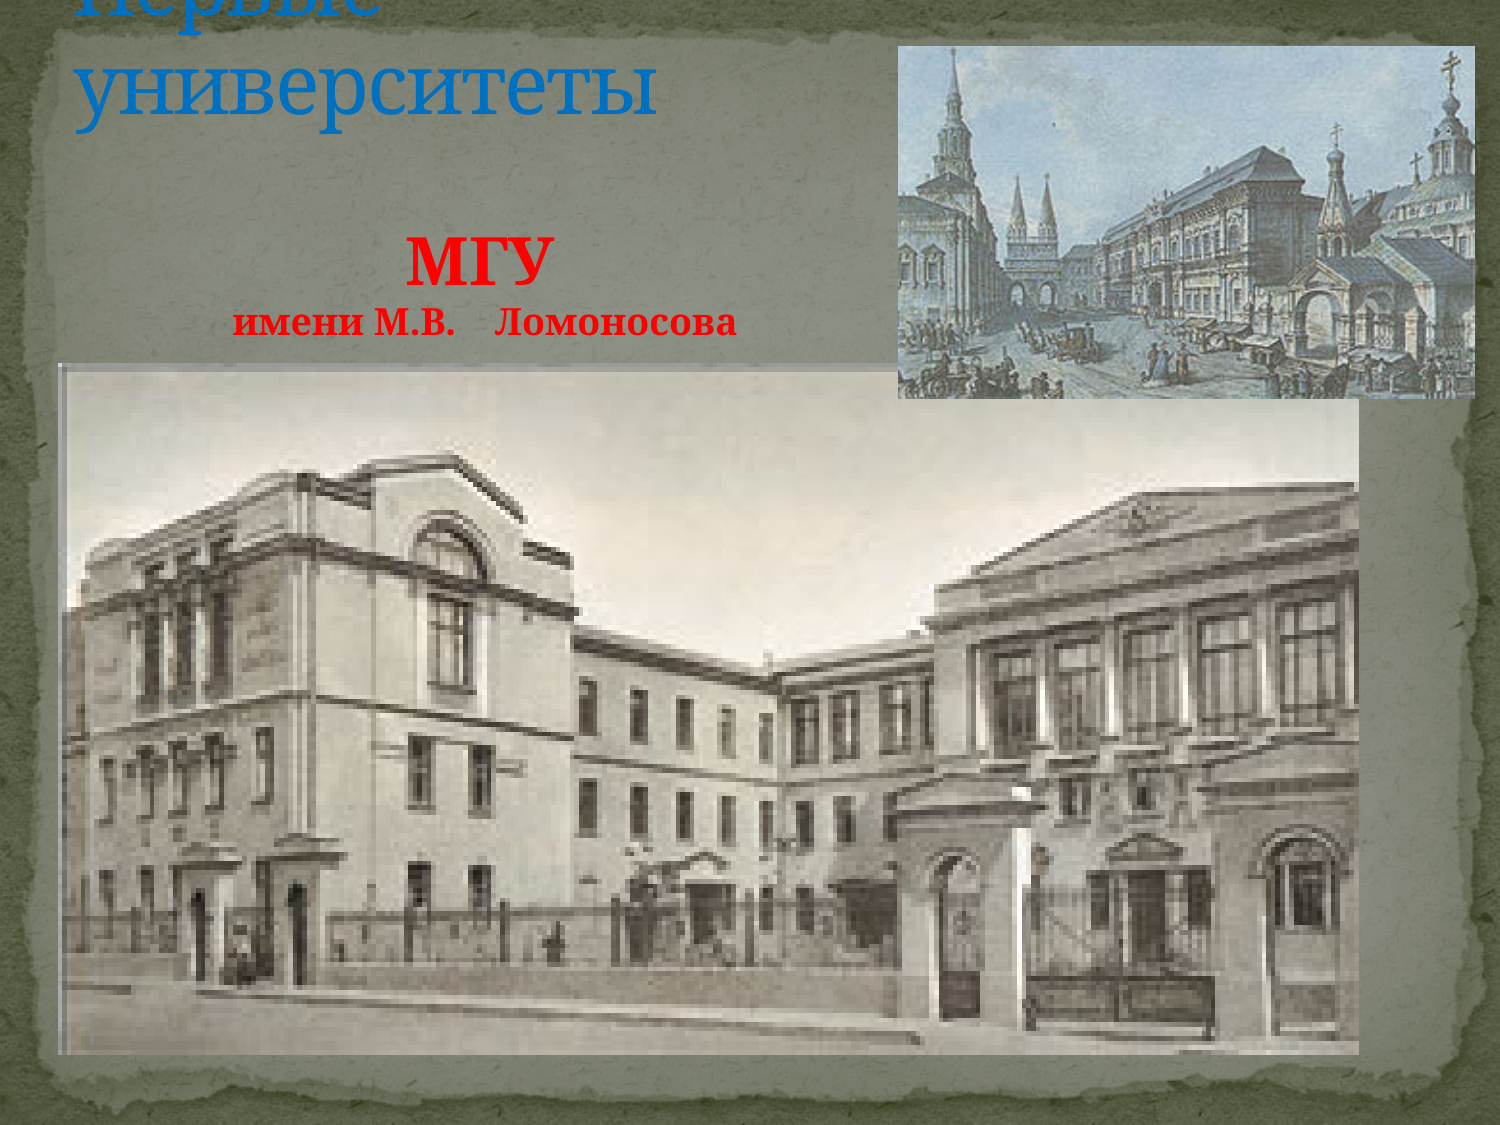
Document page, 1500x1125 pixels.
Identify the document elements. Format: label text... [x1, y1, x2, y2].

text_box МГУ имени М.В. Ломоносова [105, 210, 856, 351]
picture [58, 46, 1475, 1055]
title Первые университеты [58, 35, 938, 139]
